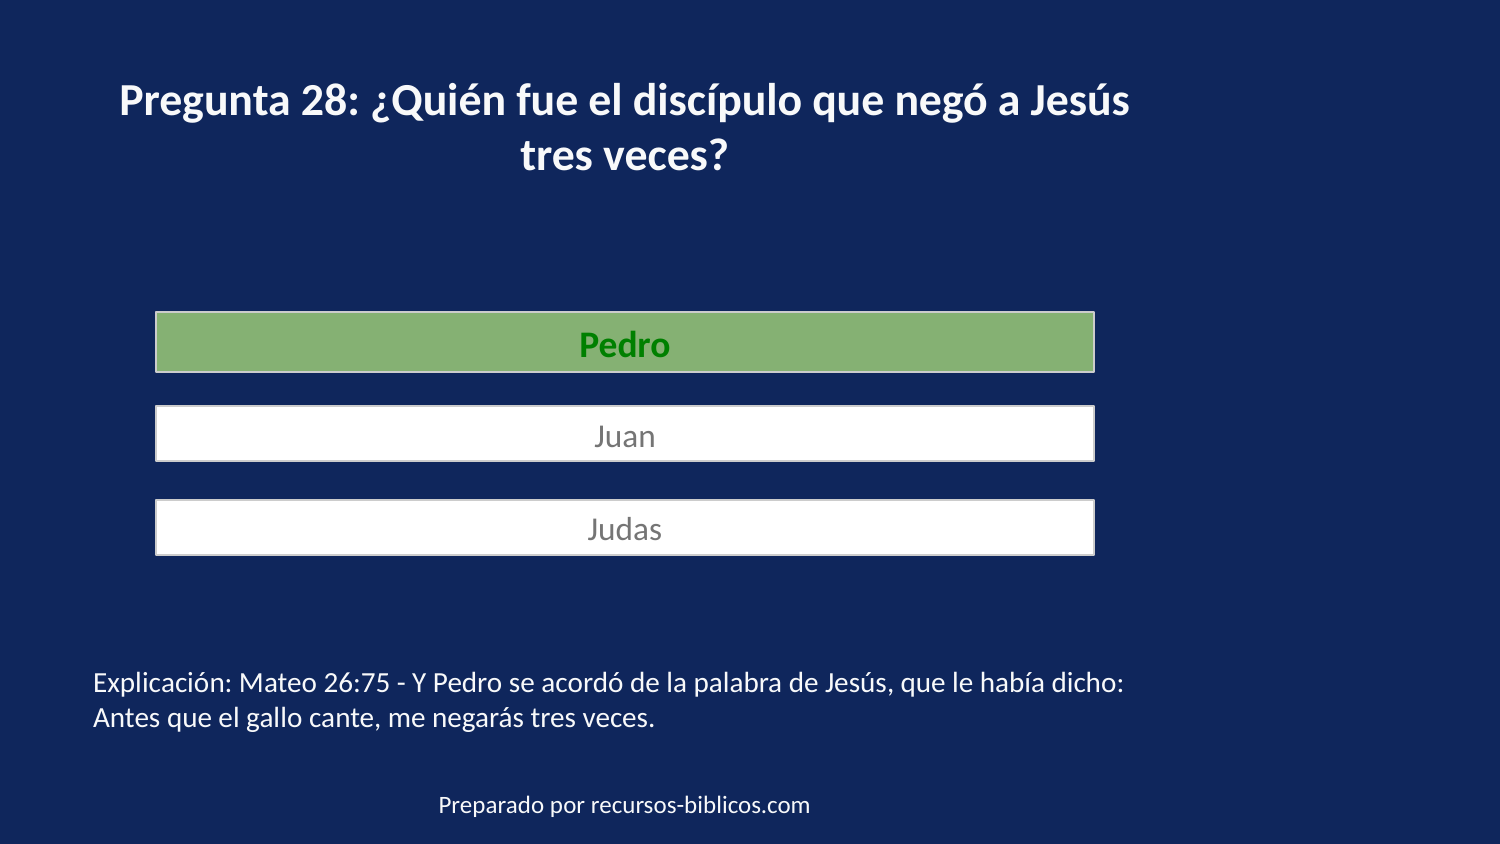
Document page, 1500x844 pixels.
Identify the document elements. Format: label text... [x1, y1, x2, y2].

text_box Preparado por recursos-biblicos.com [78, 781, 1172, 827]
text_box Pedro [156, 312, 1094, 373]
text_box Juan [156, 406, 1094, 462]
text_box Judas [156, 499, 1094, 555]
text_box Pregunta 28: ¿Quién fue el discípulo que negó a Jesús tres veces? [78, 62, 1172, 188]
text_box Explicación: Mateo 26:75 - Y Pedro se acordó de la palabra de Jesús, que le había dicho: Antes que el gallo cante, me negarás tres veces. [78, 656, 1172, 742]
